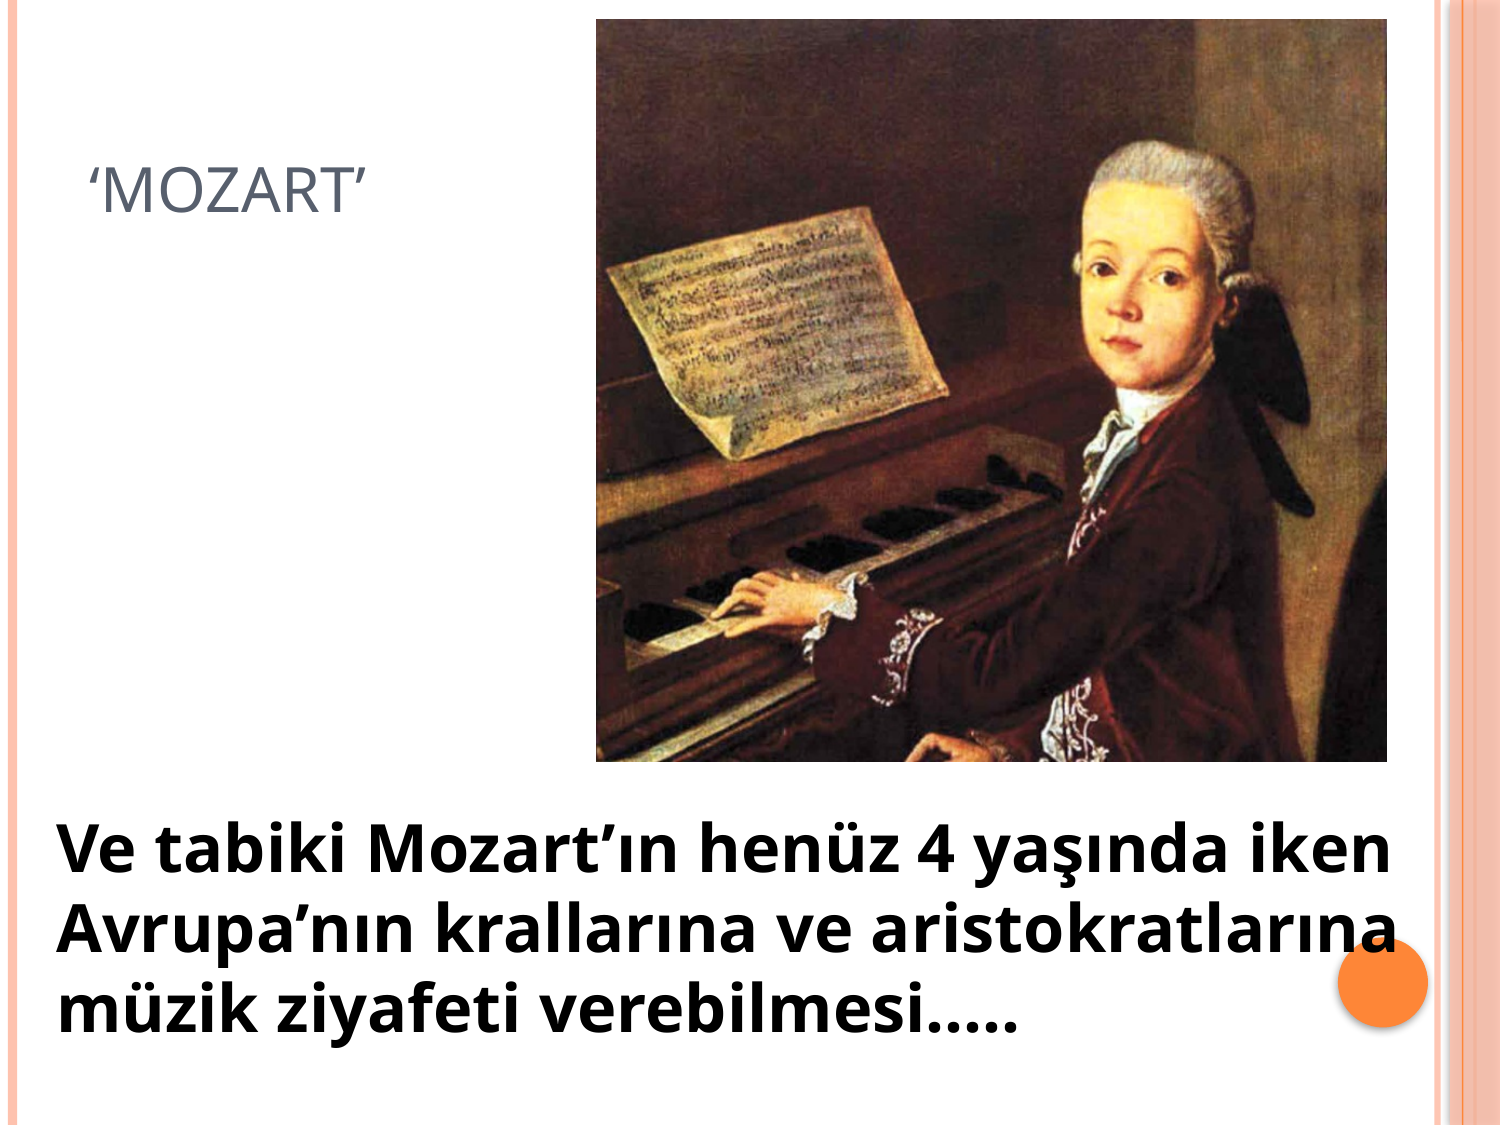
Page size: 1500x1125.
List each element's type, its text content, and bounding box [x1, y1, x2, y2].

title ‘MOZART’ [75, 45, 590, 233]
text_box Ve tabiki Mozart’ın henüz 4 yaşında iken Avrupa’nın krallarına ve aristokratlarına müzik ziyafeti verebilmesi….. [41, 798, 1436, 1054]
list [595, 18, 1387, 762]
